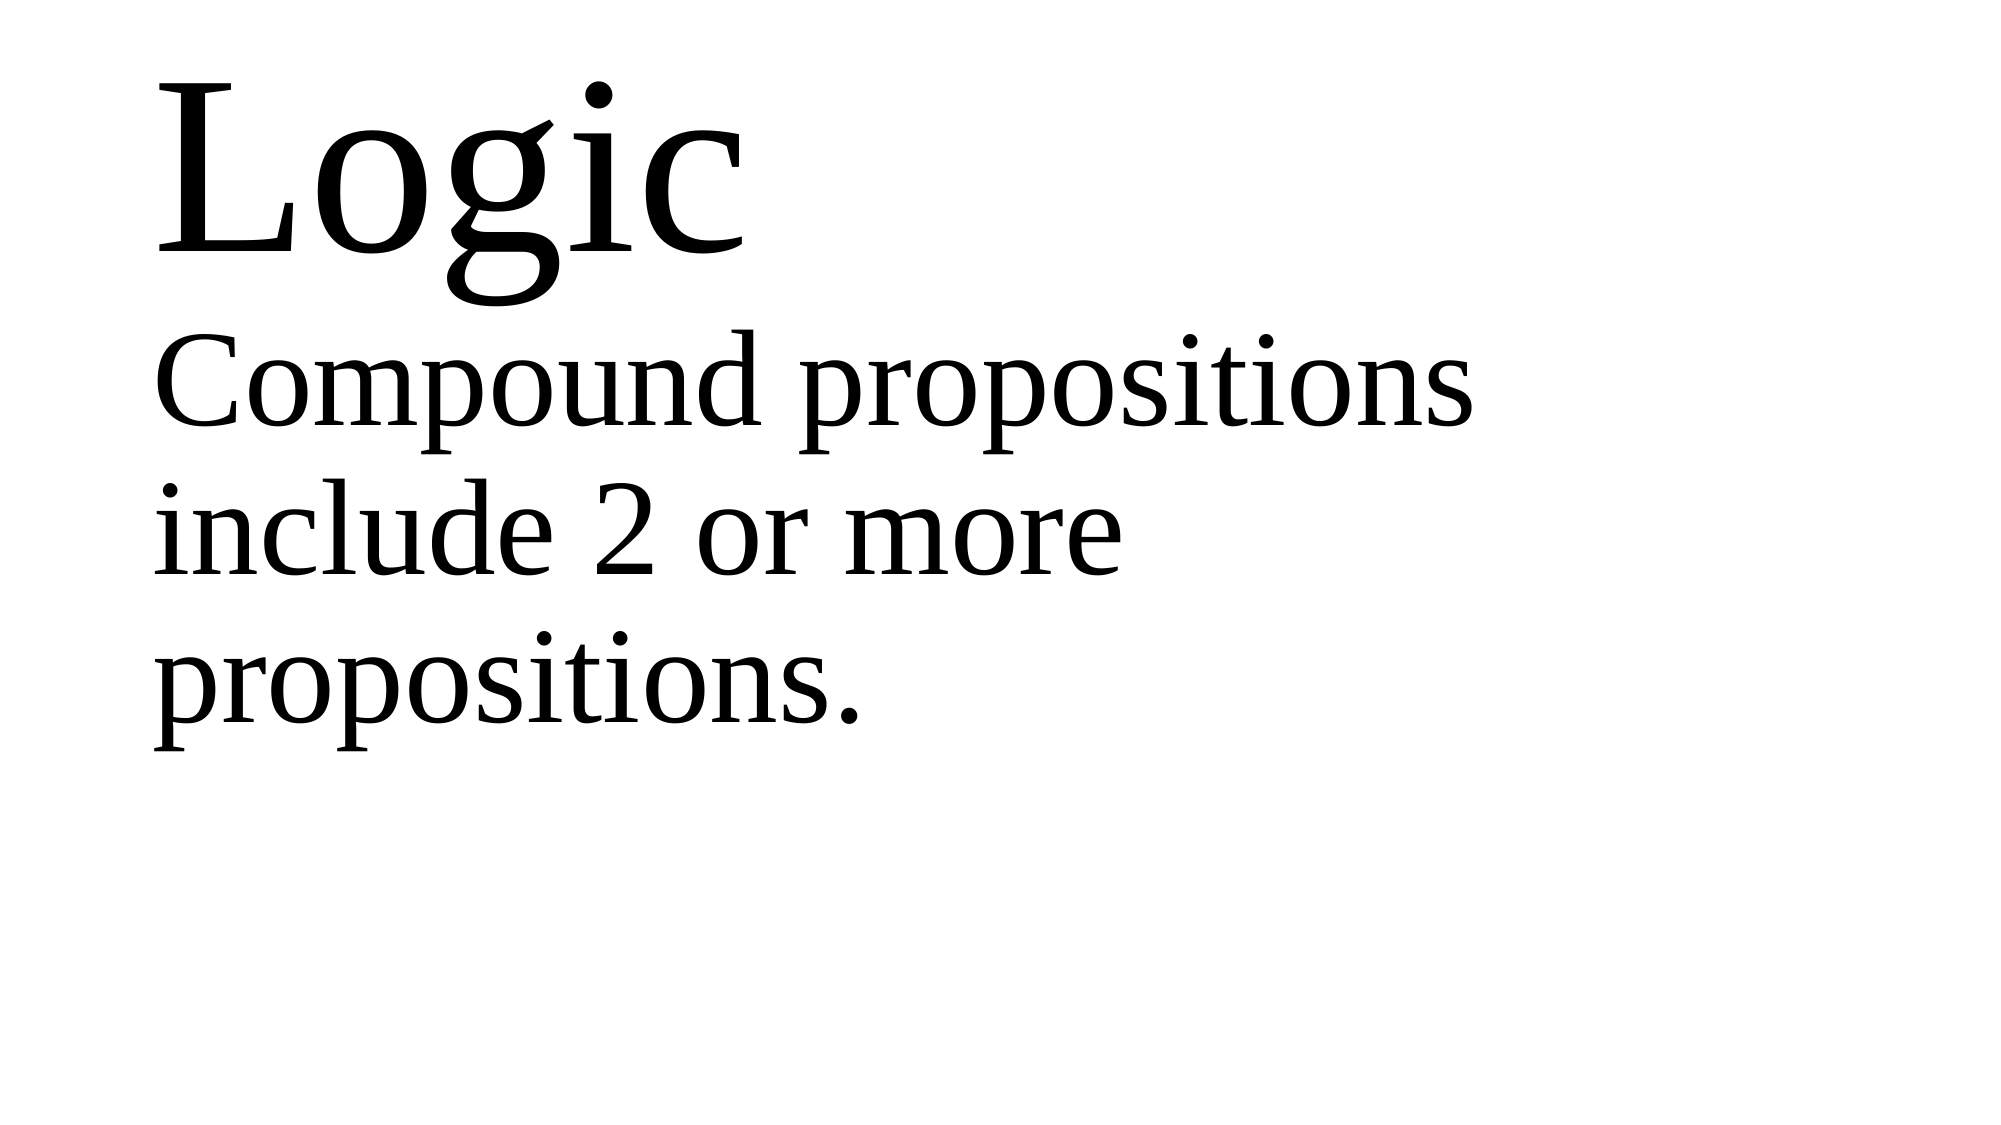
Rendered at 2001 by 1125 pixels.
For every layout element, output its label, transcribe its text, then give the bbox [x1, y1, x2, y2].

list Compound propositions include 2 or more propositions. [137, 299, 1863, 1014]
title Logic [137, 59, 1863, 278]
